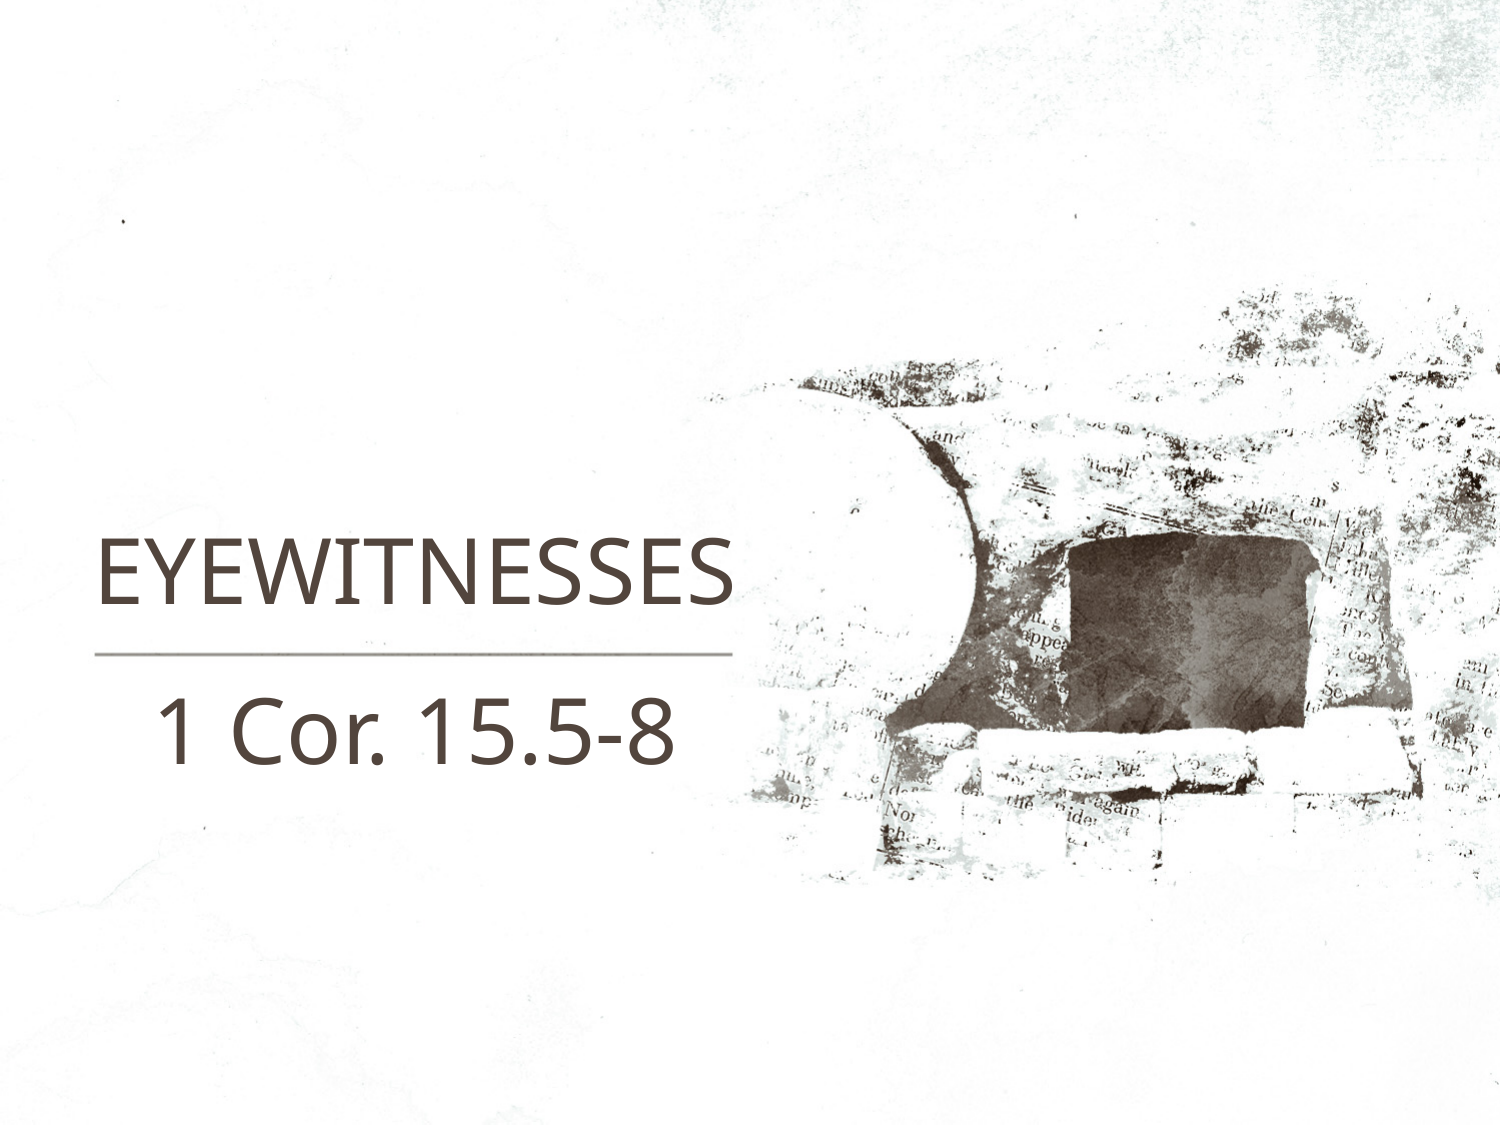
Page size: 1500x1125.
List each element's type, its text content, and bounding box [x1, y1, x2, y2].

text_box EYEWITNESSES 1 Cor. 15.5-8 [78, 505, 753, 791]
picture [0, 0, 1500, 1125]
